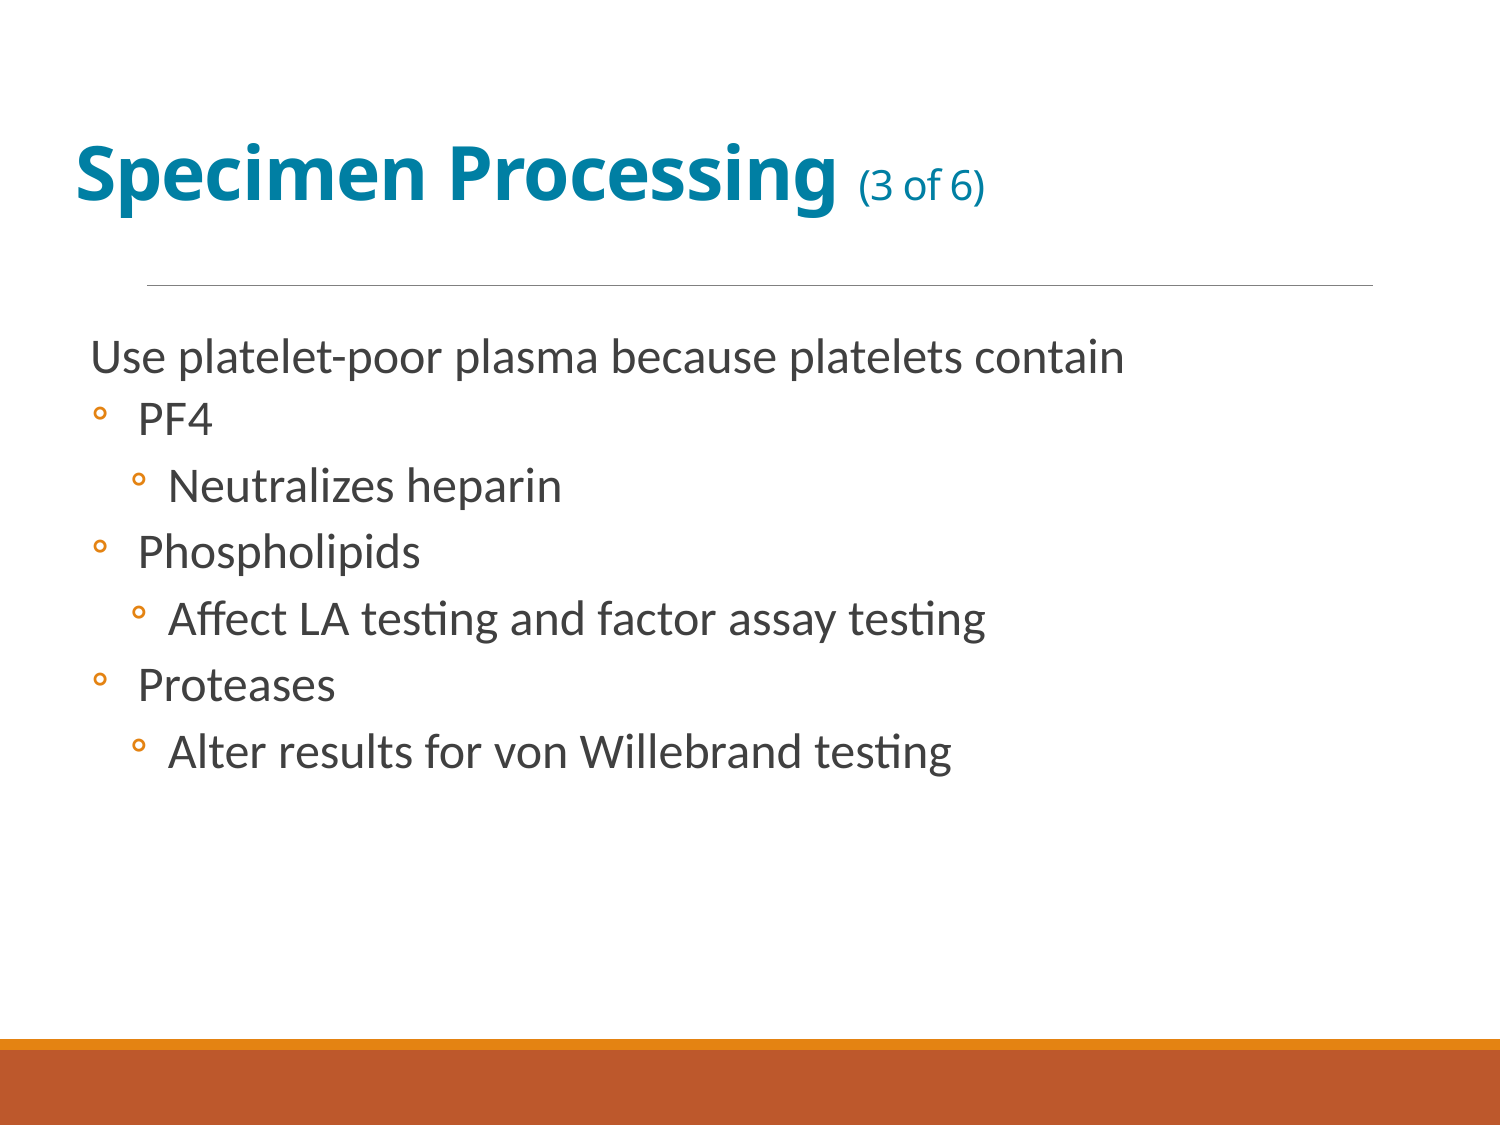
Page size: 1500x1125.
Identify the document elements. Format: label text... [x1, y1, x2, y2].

list Use platelet-poor plasma because platelets contain P F 4 Neutralizes heparin Phospholipids Affect L A testing and factor assay testing Proteases Alter results for von Willebrand testing [75, 330, 1425, 1058]
title Specimen Processing (3 of 6) [75, 35, 1425, 216]
